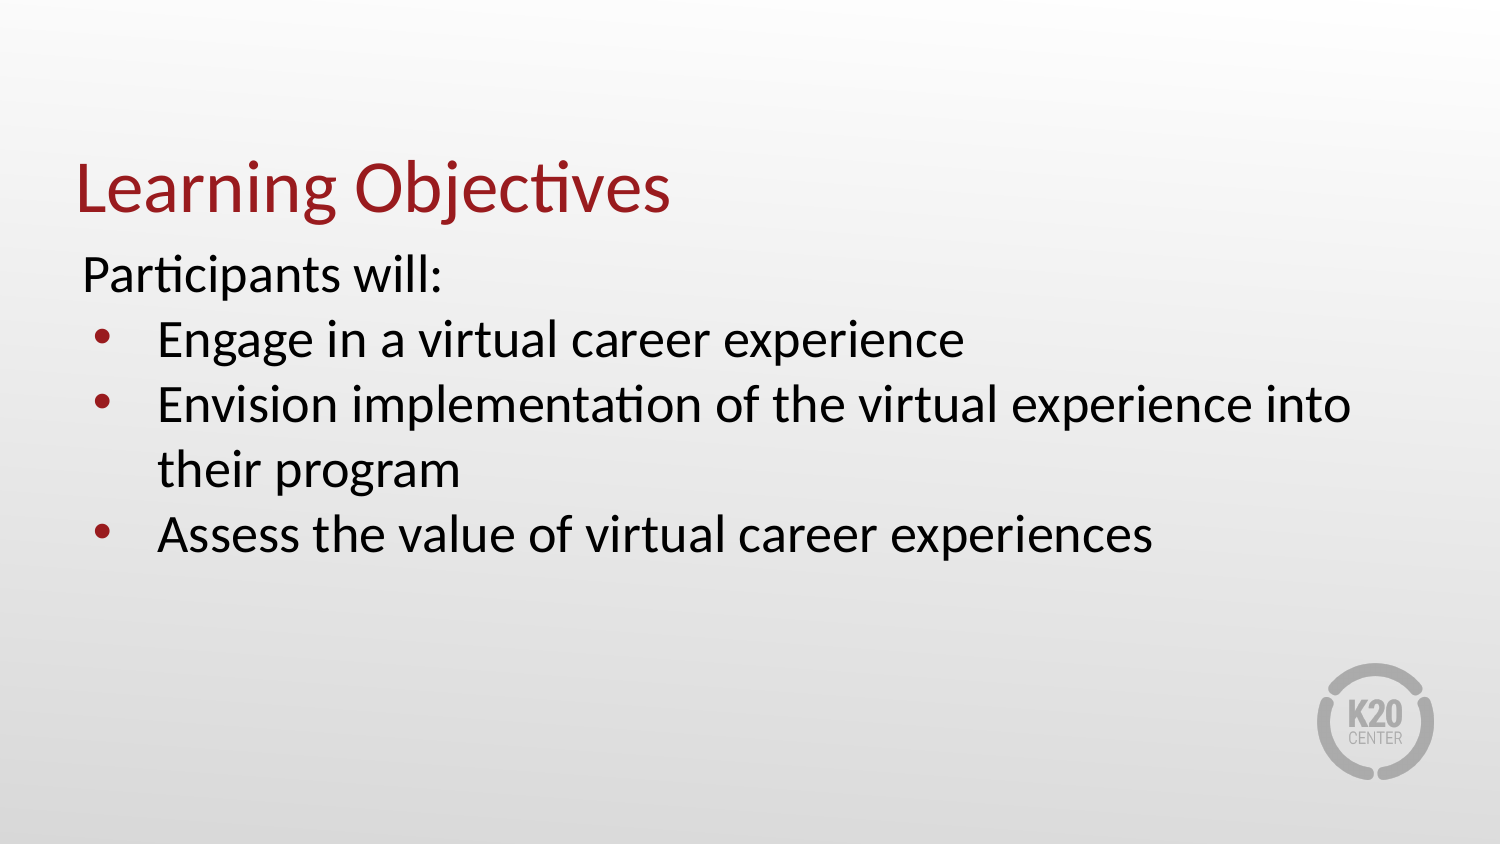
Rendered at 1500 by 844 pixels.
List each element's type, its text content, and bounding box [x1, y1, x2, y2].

title Learning Objectives [75, 86, 1425, 228]
picture [1300, 646, 1451, 797]
list Participants will: Engage in a virtual career experience Envision implementation of the virtual experience into their program Assess the value of virtual career experiences [75, 238, 1425, 779]
